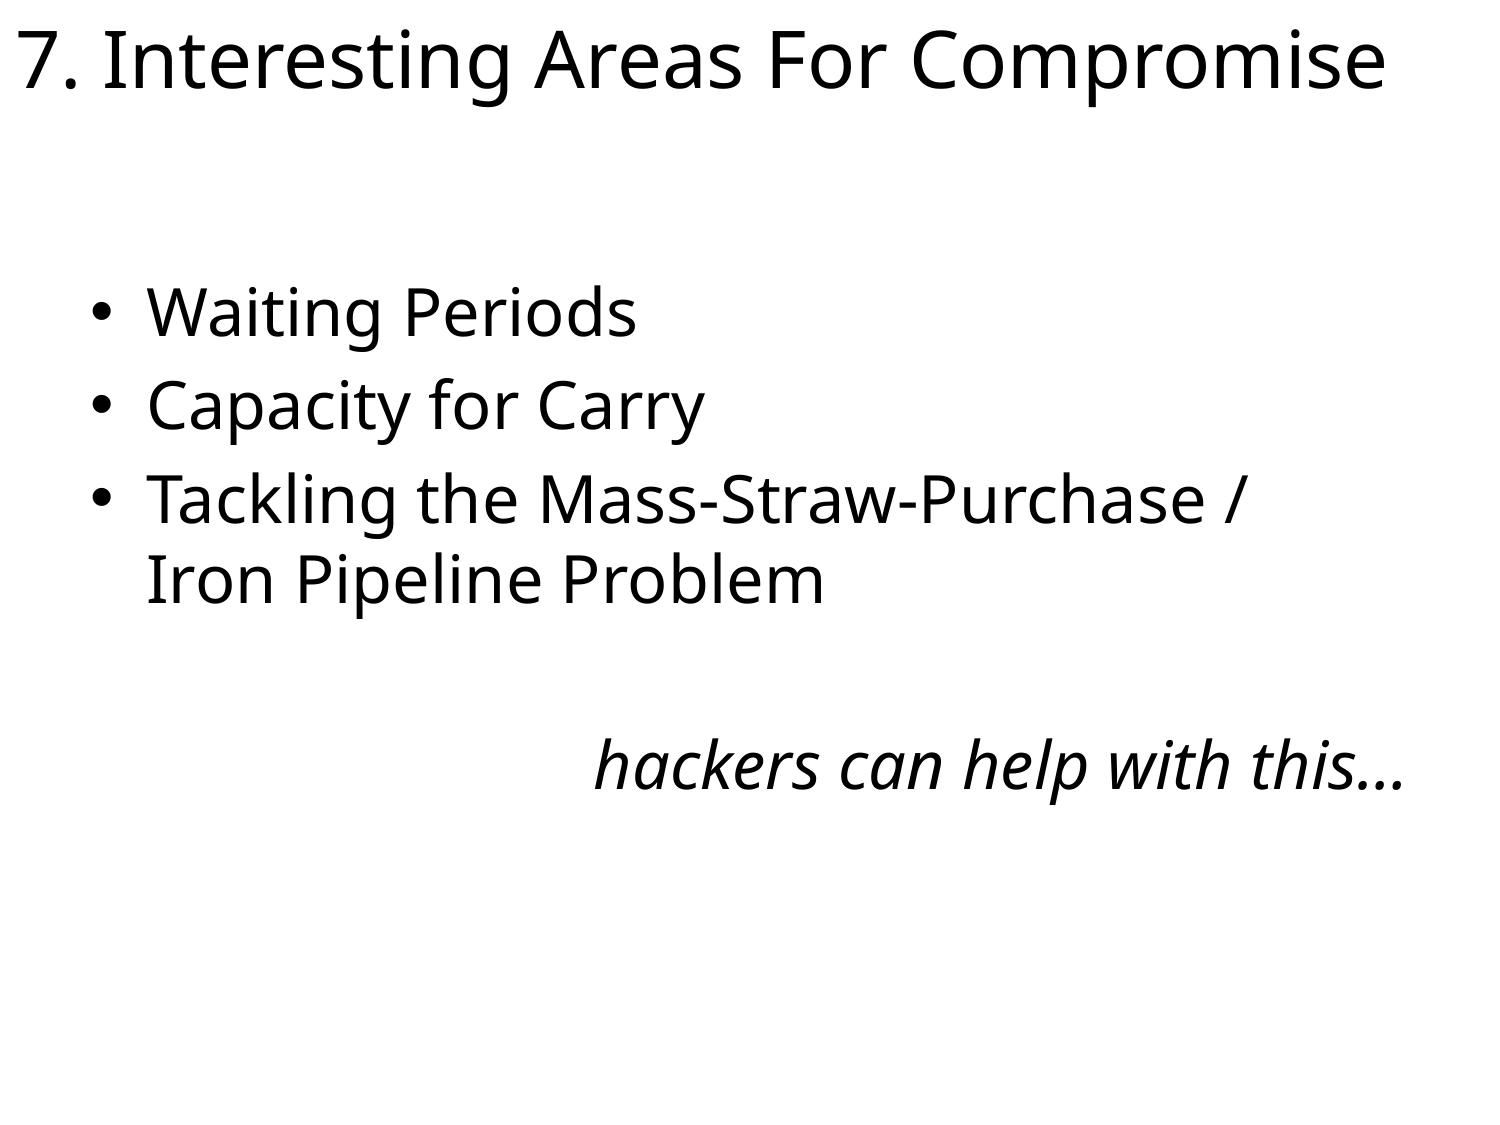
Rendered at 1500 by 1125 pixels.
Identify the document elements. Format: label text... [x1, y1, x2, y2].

title 7. Interesting Areas For Compromise [0, 0, 1500, 113]
list Waiting Periods Capacity for Carry Tackling the Mass-Straw-Purchase / Iron Pipeline Problem hackers can help with this… [75, 262, 1425, 1005]
